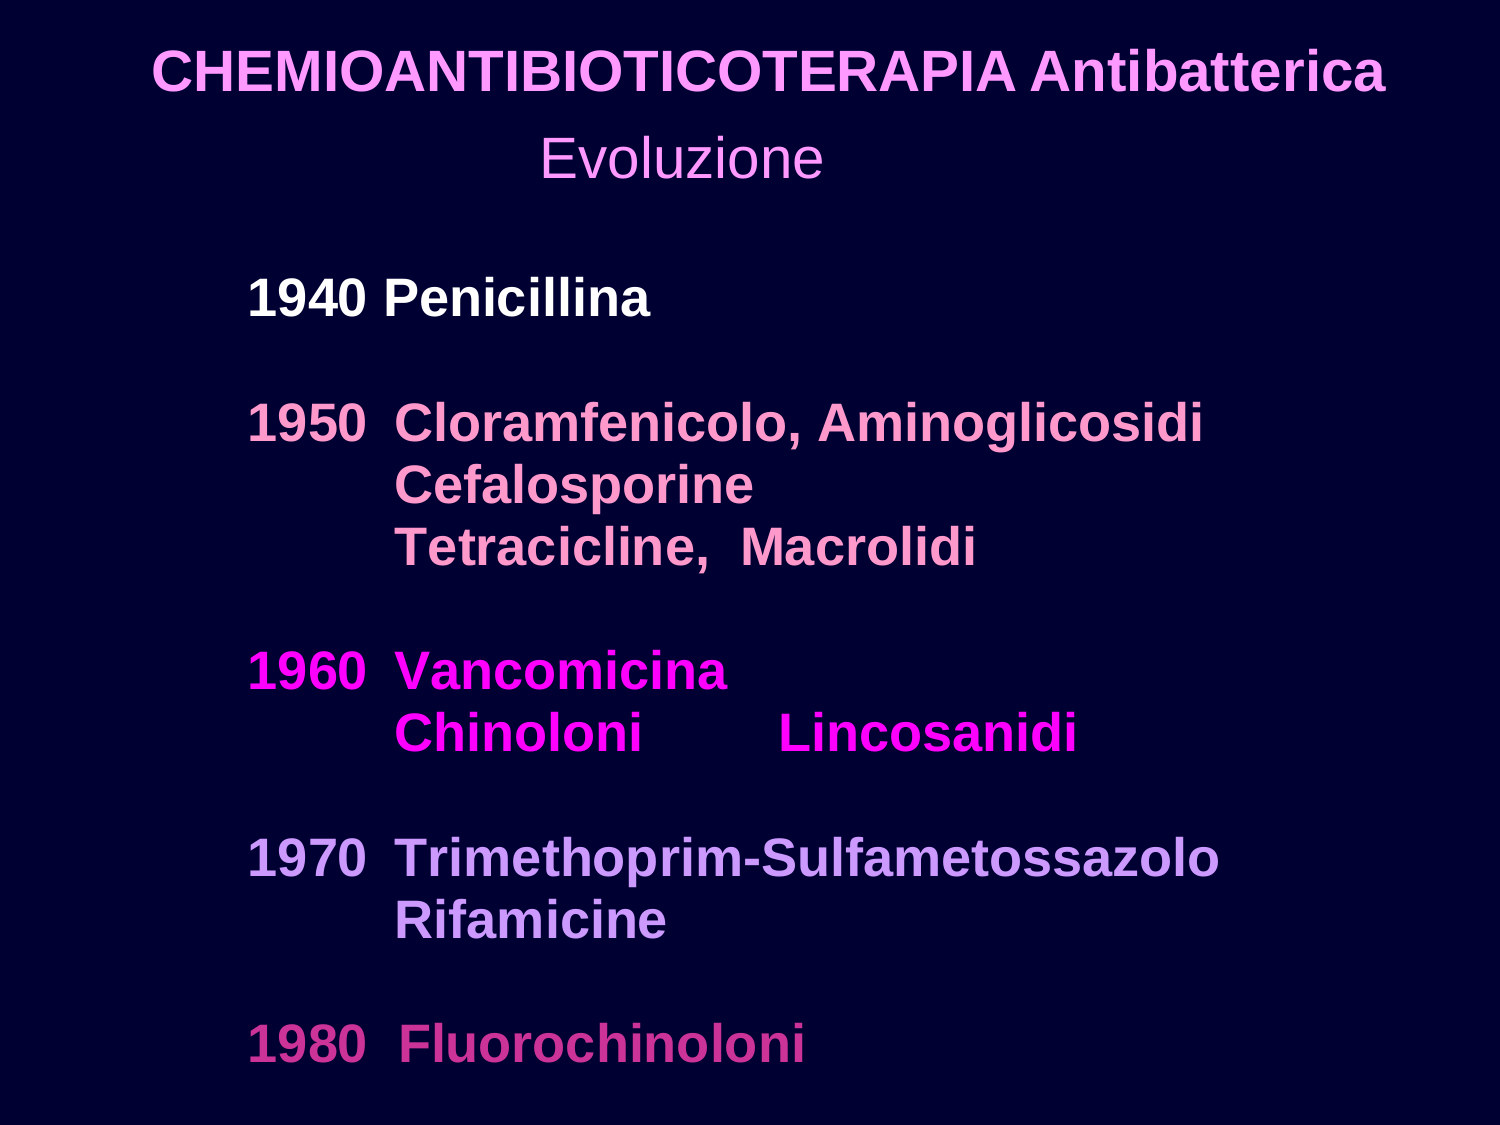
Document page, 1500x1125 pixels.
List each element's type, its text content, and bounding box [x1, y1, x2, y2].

text_box Evoluzione [525, 112, 875, 198]
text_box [247, 267, 1251, 1076]
text_box CHEMIOANTIBIOTICOTERAPIA Antibatterica [137, 24, 1402, 111]
